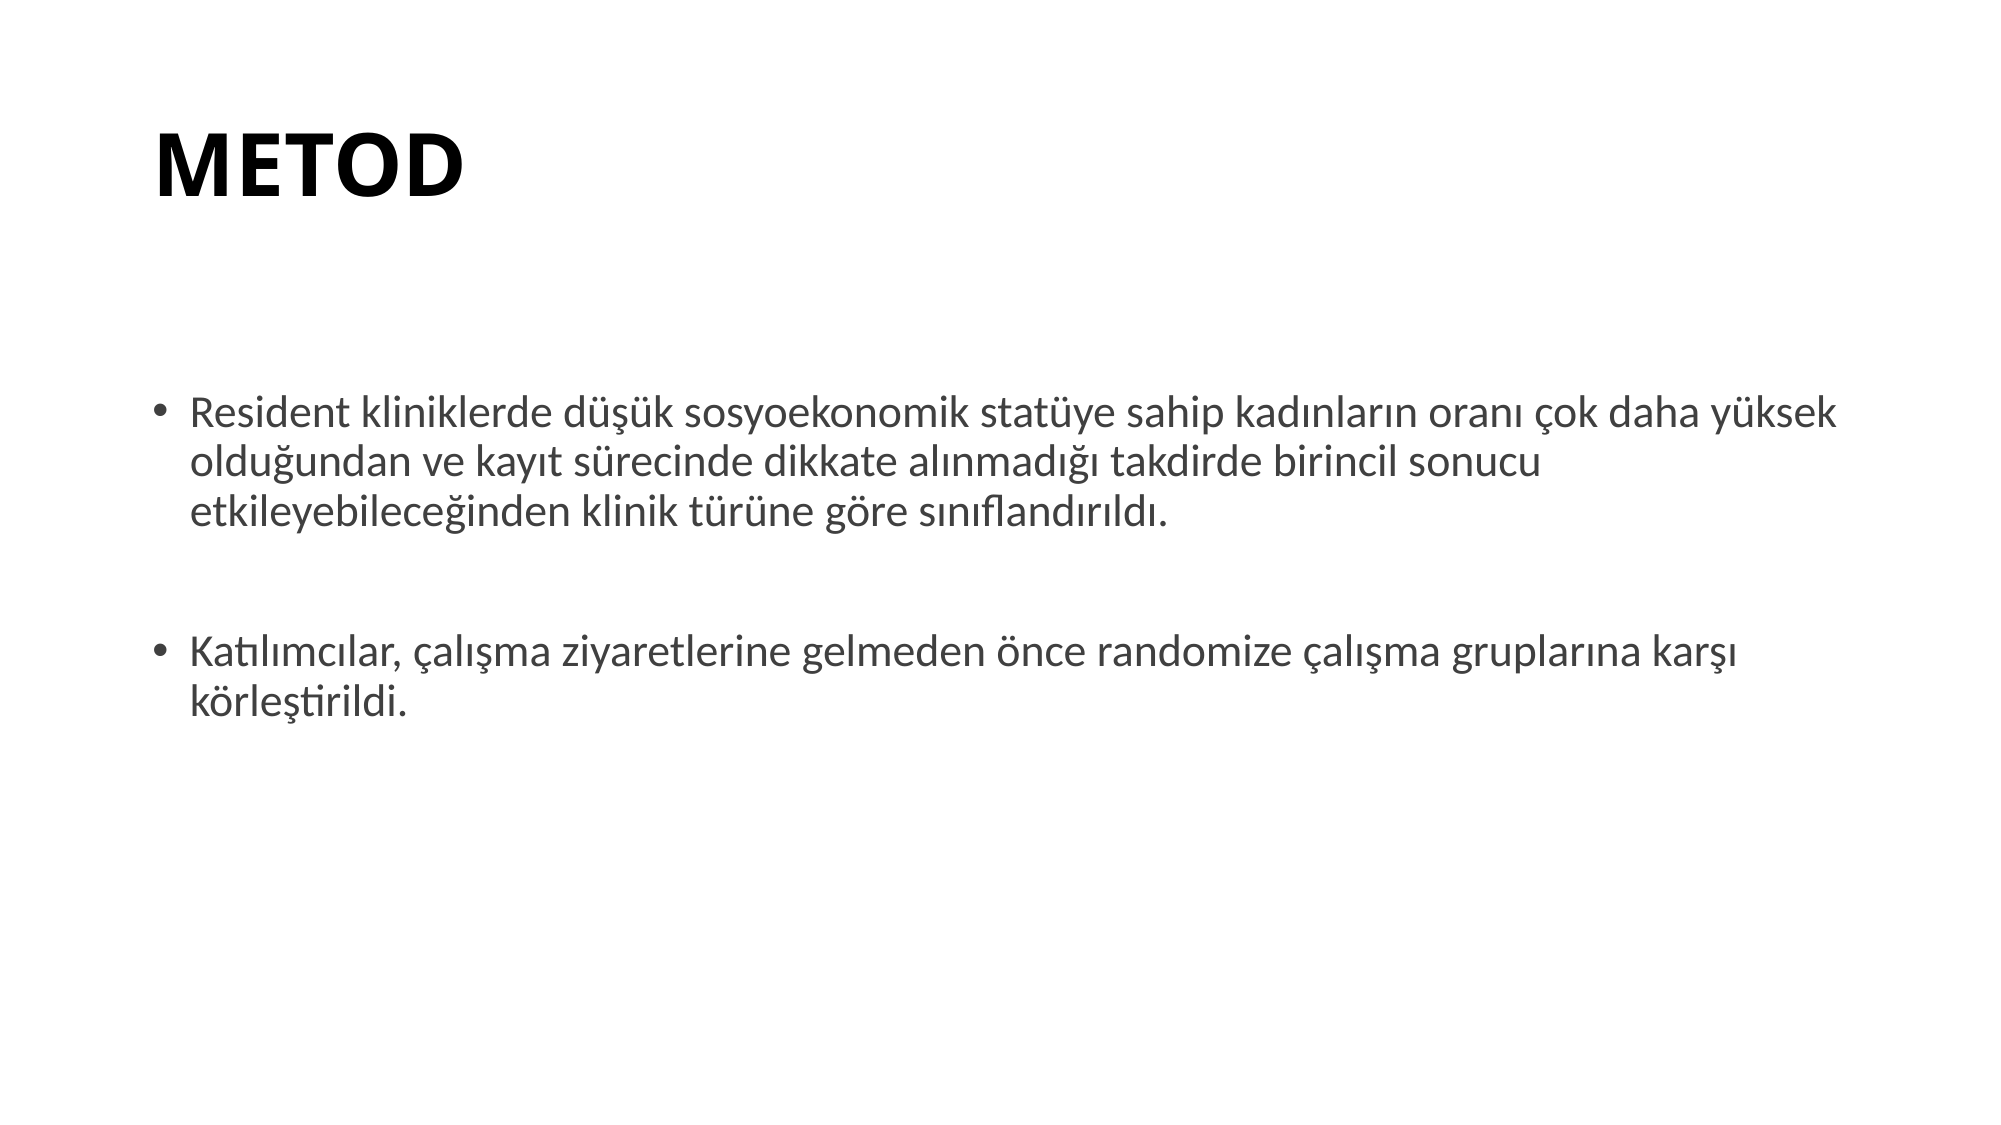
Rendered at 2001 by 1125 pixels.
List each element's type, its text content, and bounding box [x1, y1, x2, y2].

list Resident kliniklerde düşük sosyoekonomik statüye sahip kadınların oranı çok daha yüksek olduğundan ve kayıt sürecinde dikkate alınmadığı takdirde birincil sonucu etkileyebileceğinden klinik türüne göre sınıflandırıldı. Katılımcılar, çalışma ziyaretlerine gelmeden önce randomize çalışma gruplarına karşı körleştirildi. [137, 299, 1863, 1014]
title METOD [137, 59, 1863, 278]
